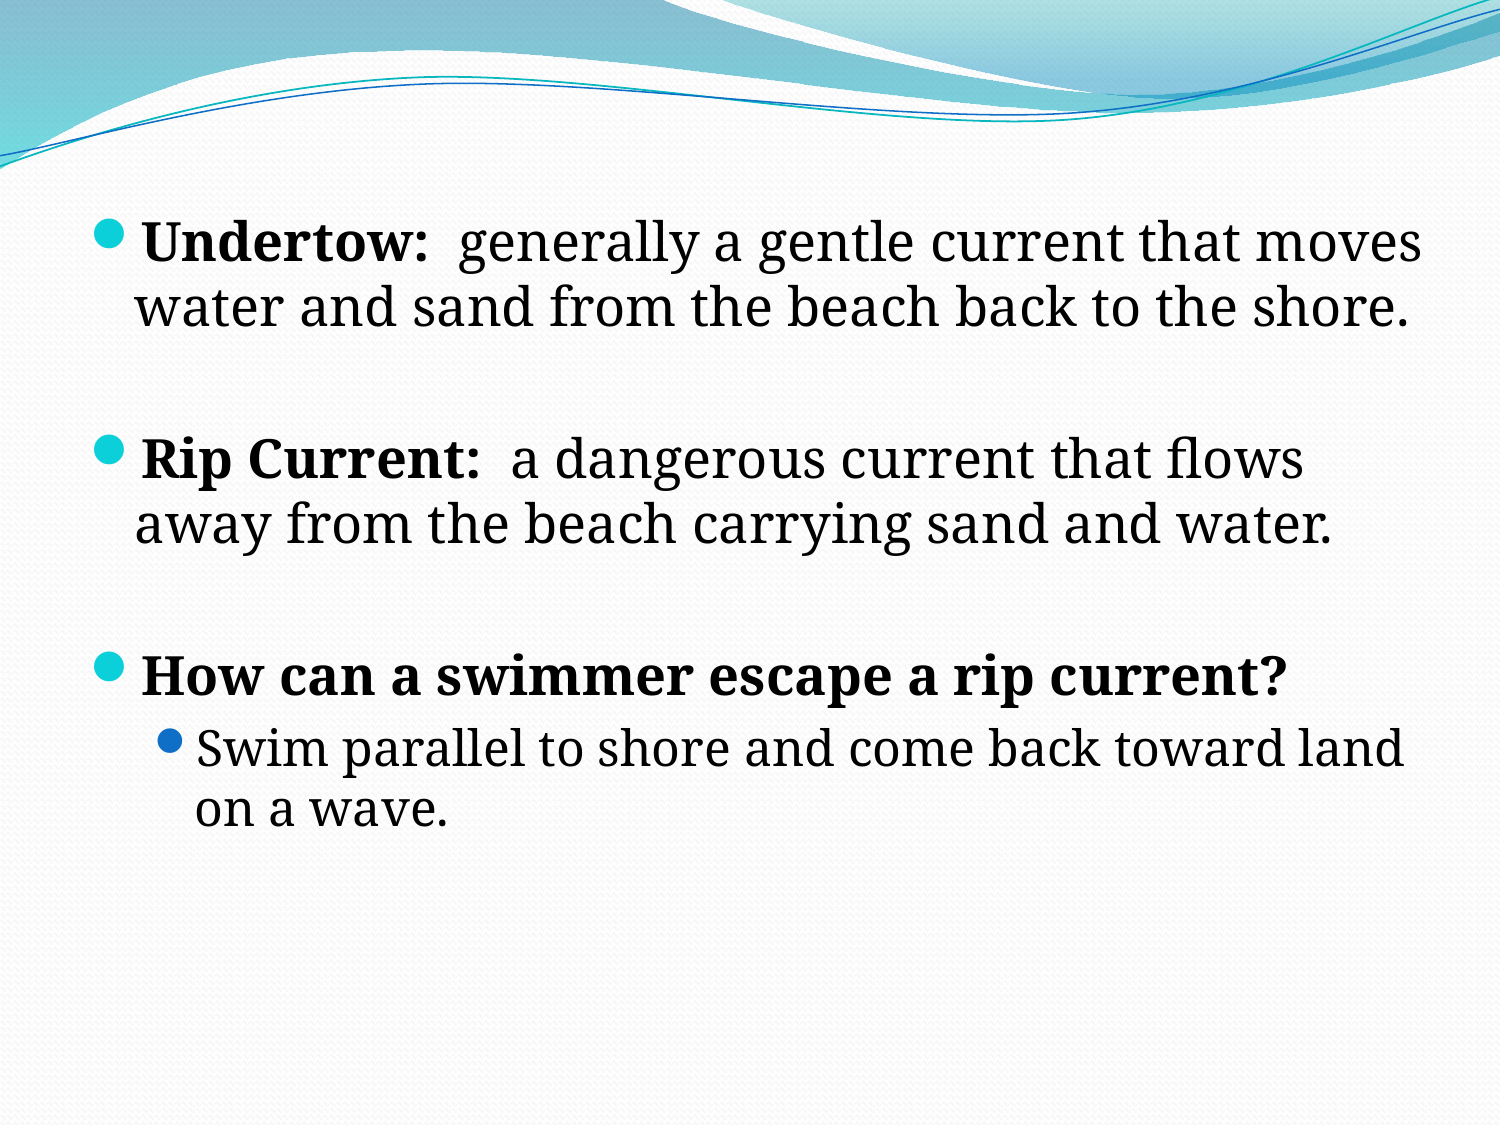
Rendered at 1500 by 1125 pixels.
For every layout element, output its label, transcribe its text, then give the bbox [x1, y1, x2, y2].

list Undertow: generally a gentle current that moves water and sand from the beach back to the shore. Rip Current: a dangerous current that flows away from the beach carrying sand and water. How can a swimmer escape a rip current? Swim parallel to shore and come back toward land on a wave. [75, 200, 1450, 1000]
